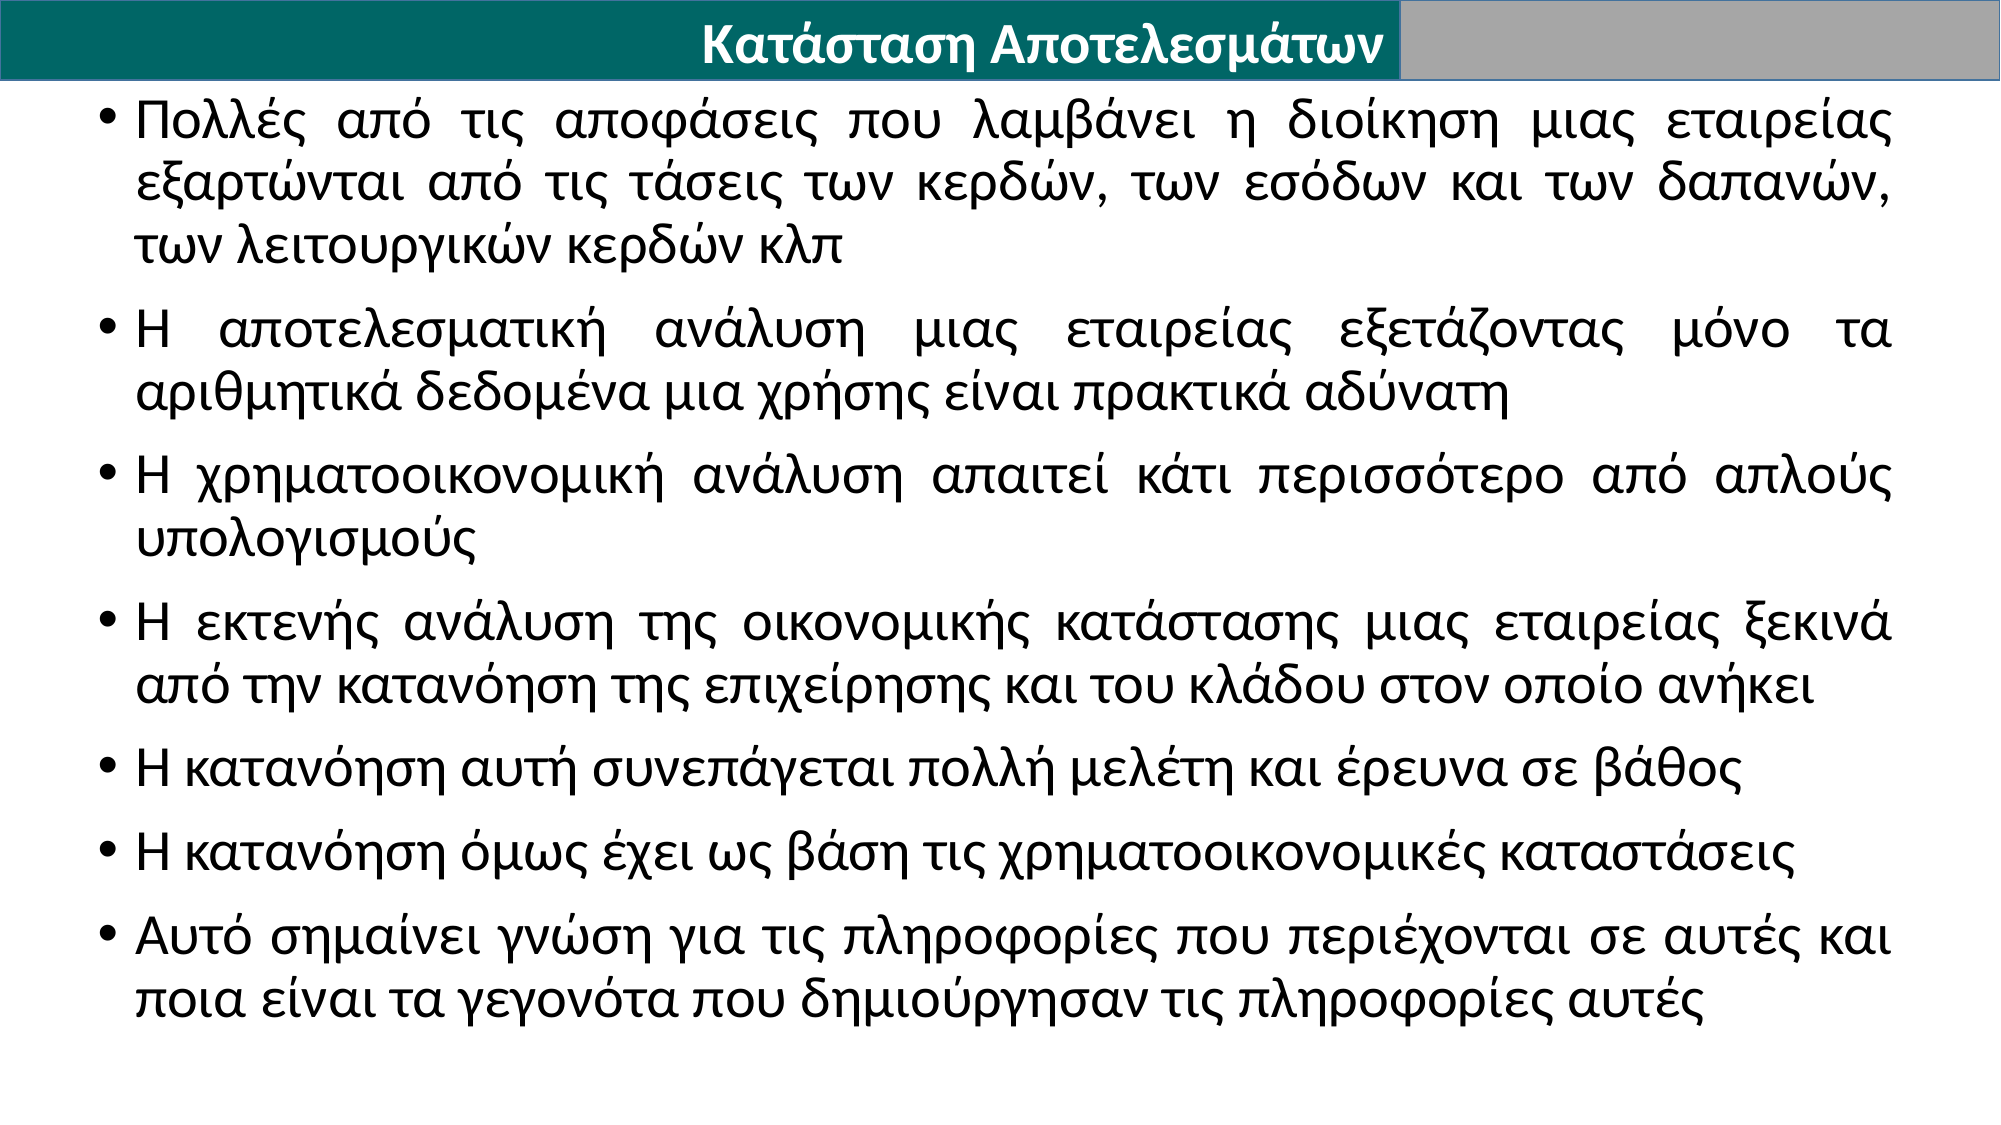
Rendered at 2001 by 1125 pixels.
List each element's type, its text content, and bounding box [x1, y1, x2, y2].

text_box Κατάσταση Αποτελεσμάτων [0, 0, 1399, 81]
list Πολλές από τις αποφάσεις που λαμβάνει η διοίκηση μιας εταιρείας εξαρτώνται από τις τάσεις των κερδών, των εσόδων και των δαπανών, των λειτουργικών κερδών κλπ Η αποτελεσματική ανάλυση μιας εταιρείας εξετάζοντας μόνο τα αριθμητικά δεδομένα μια χρήσης είναι πρακτικά αδύνατη Η χρηματοοικονομική ανάλυση απαιτεί κάτι περισσότερο από απλούς υπολογισμούς Η εκτενής ανάλυση της οικονομικής κατάστασης μιας εταιρείας ξεκινά από την κατανόηση της επιχείρησης και του κλάδου στον οποίο ανήκει Η κατανόηση αυτή συνεπάγεται πολλή μελέτη και έρευνα σε βάθος Η κατανόηση όμως έχει ως βάση τις χρηματοοικονομικές καταστάσεις Αυτό σημαίνει γνώση για τις πληροφορίες που περιέχονται σε αυτές και ποια είναι τα γεγονότα που δημιούργησαν τις πληροφορίες αυτές [82, 81, 1909, 1125]
text_box [1399, 0, 2000, 81]
